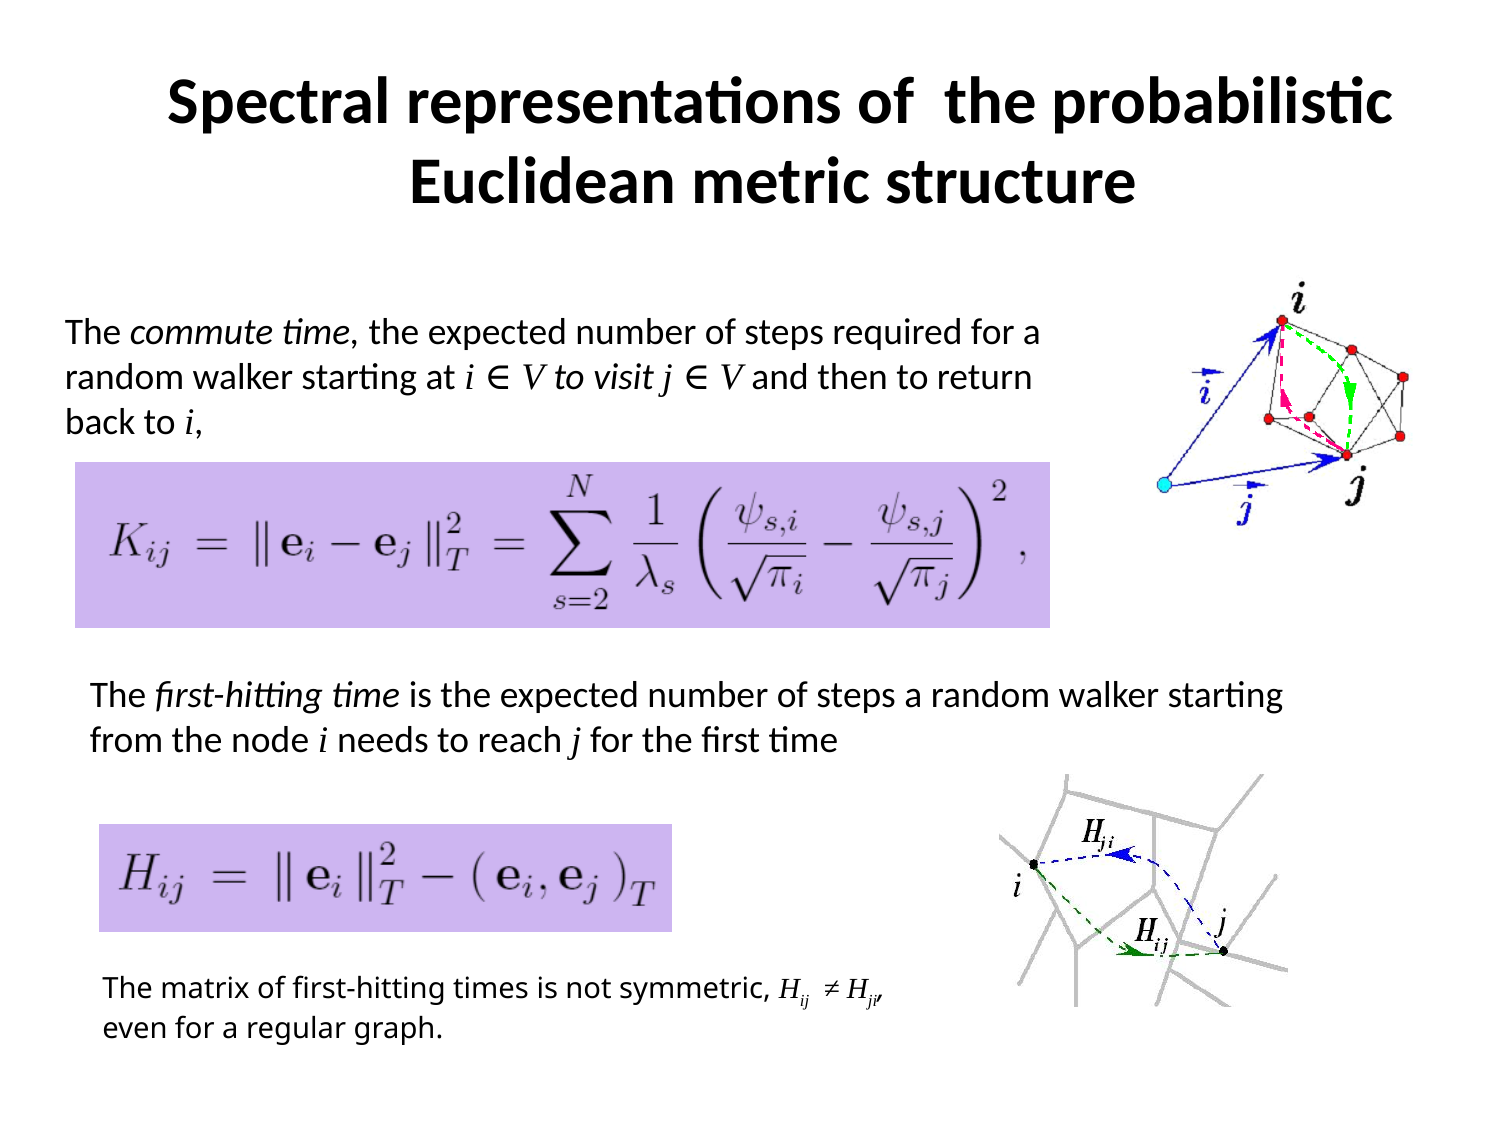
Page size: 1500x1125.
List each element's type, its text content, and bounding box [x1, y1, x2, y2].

text_box The first-hitting time is the expected number of steps a random walker starting from the node i needs to reach j for the first time [75, 662, 1375, 768]
text_box The matrix of first-hitting times is not symmetric, Hij ≠ Hji, even for a regular graph. [87, 962, 900, 1052]
text_box Spectral representations of the probabilistic Euclidean metric structure [87, 49, 1475, 225]
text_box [1149, 274, 1413, 537]
picture [99, 824, 673, 933]
text_box The commute time, the expected number of steps required for a random walker starting at i ∈ V to visit j ∈ V and then to return back to i, [49, 299, 1088, 450]
picture [74, 462, 1051, 629]
picture [999, 774, 1288, 1008]
